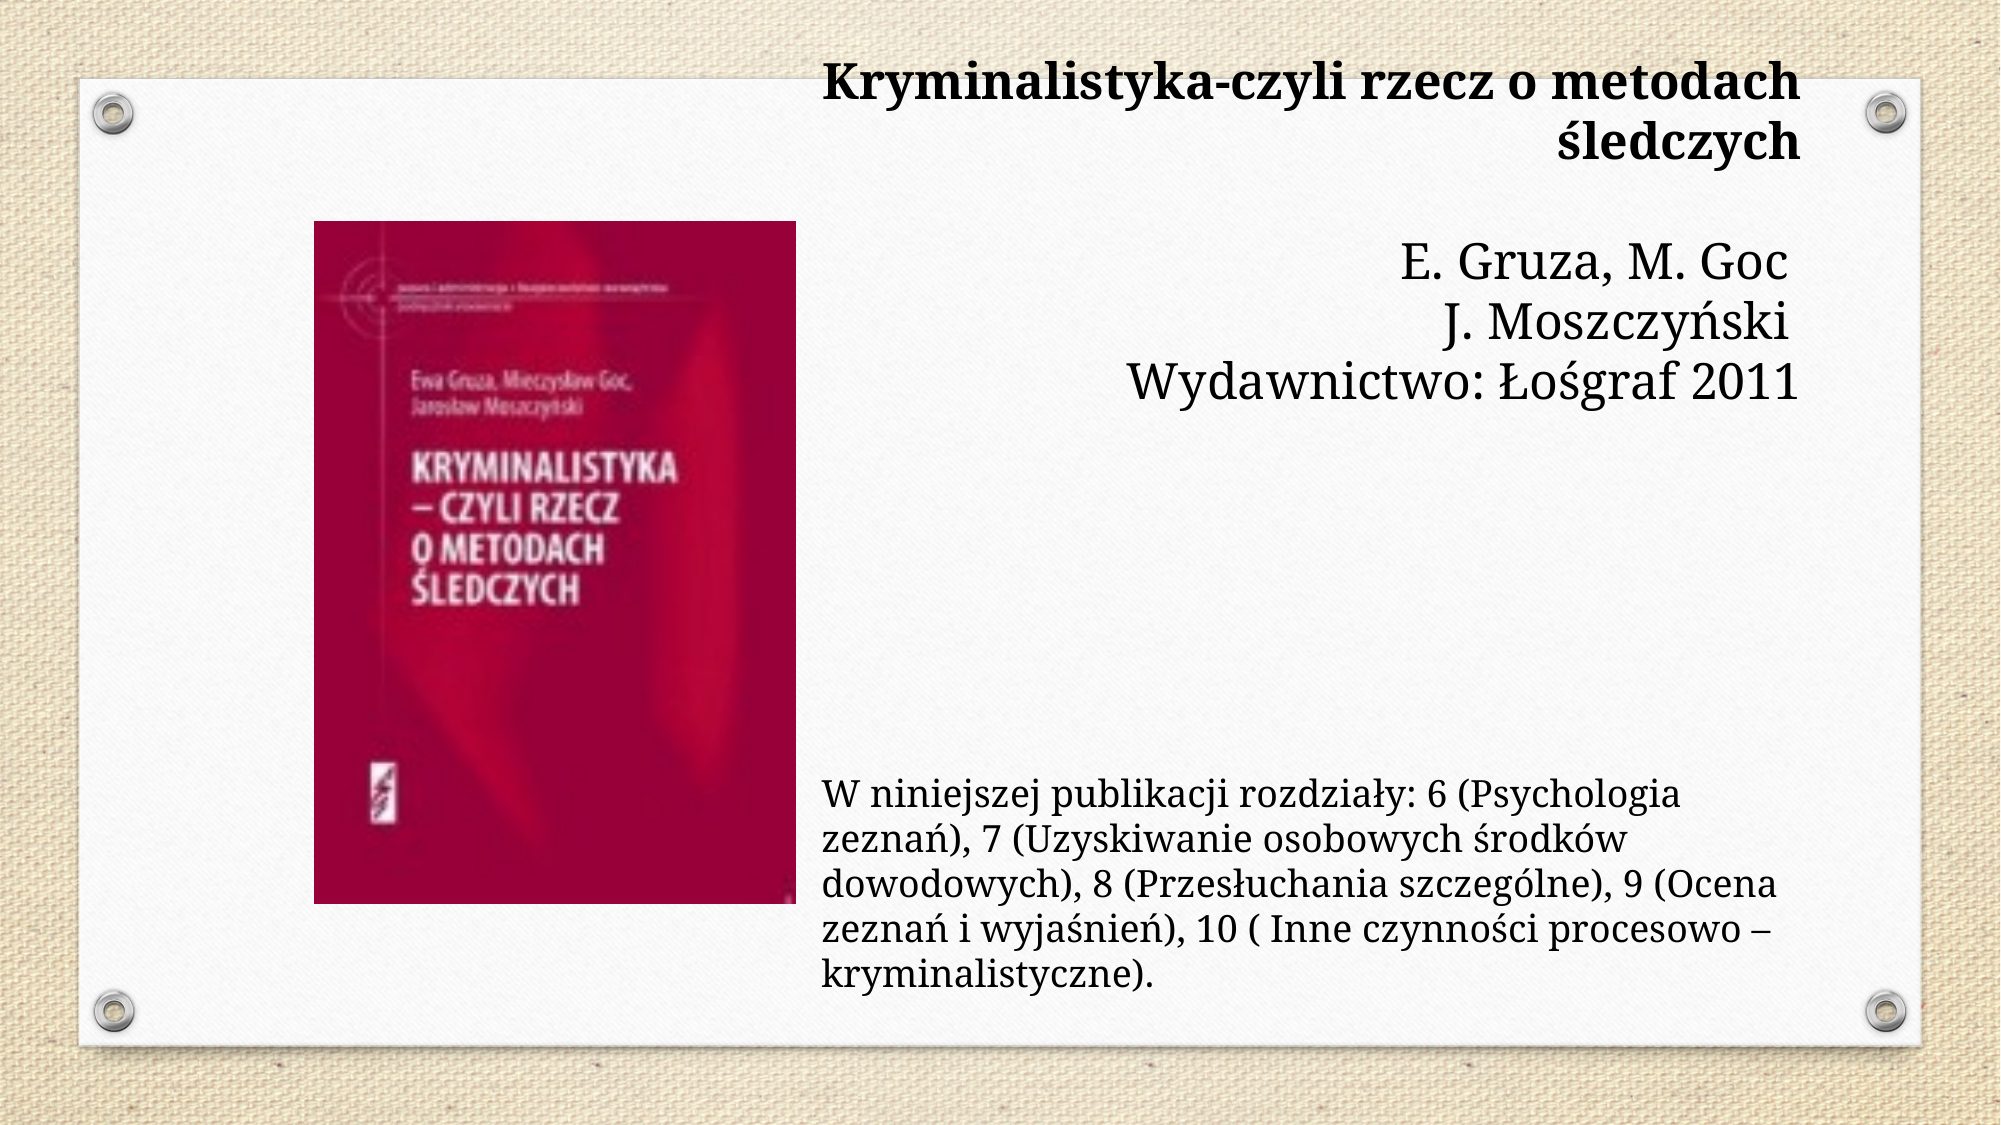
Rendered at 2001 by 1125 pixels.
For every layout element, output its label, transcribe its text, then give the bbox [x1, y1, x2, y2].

picture [0, 0, 2001, 1125]
text_box Kryminalistyka-czyli rzecz o metodach śledczych E. Gruza, M. Goc J. Moszczyński Wydawnictwo: Łośgraf 2011 W niniejszej publikacji rozdziały: 6 (Psychologia zeznań), 7 (Uzyskiwanie osobowych środków dowodowych), 8 (Przesłuchania szczególne), 9 (Ocena zeznań i wyjaśnień), 10 ( Inne czynności procesowo – kryminalistyczne). [806, 42, 1817, 1003]
